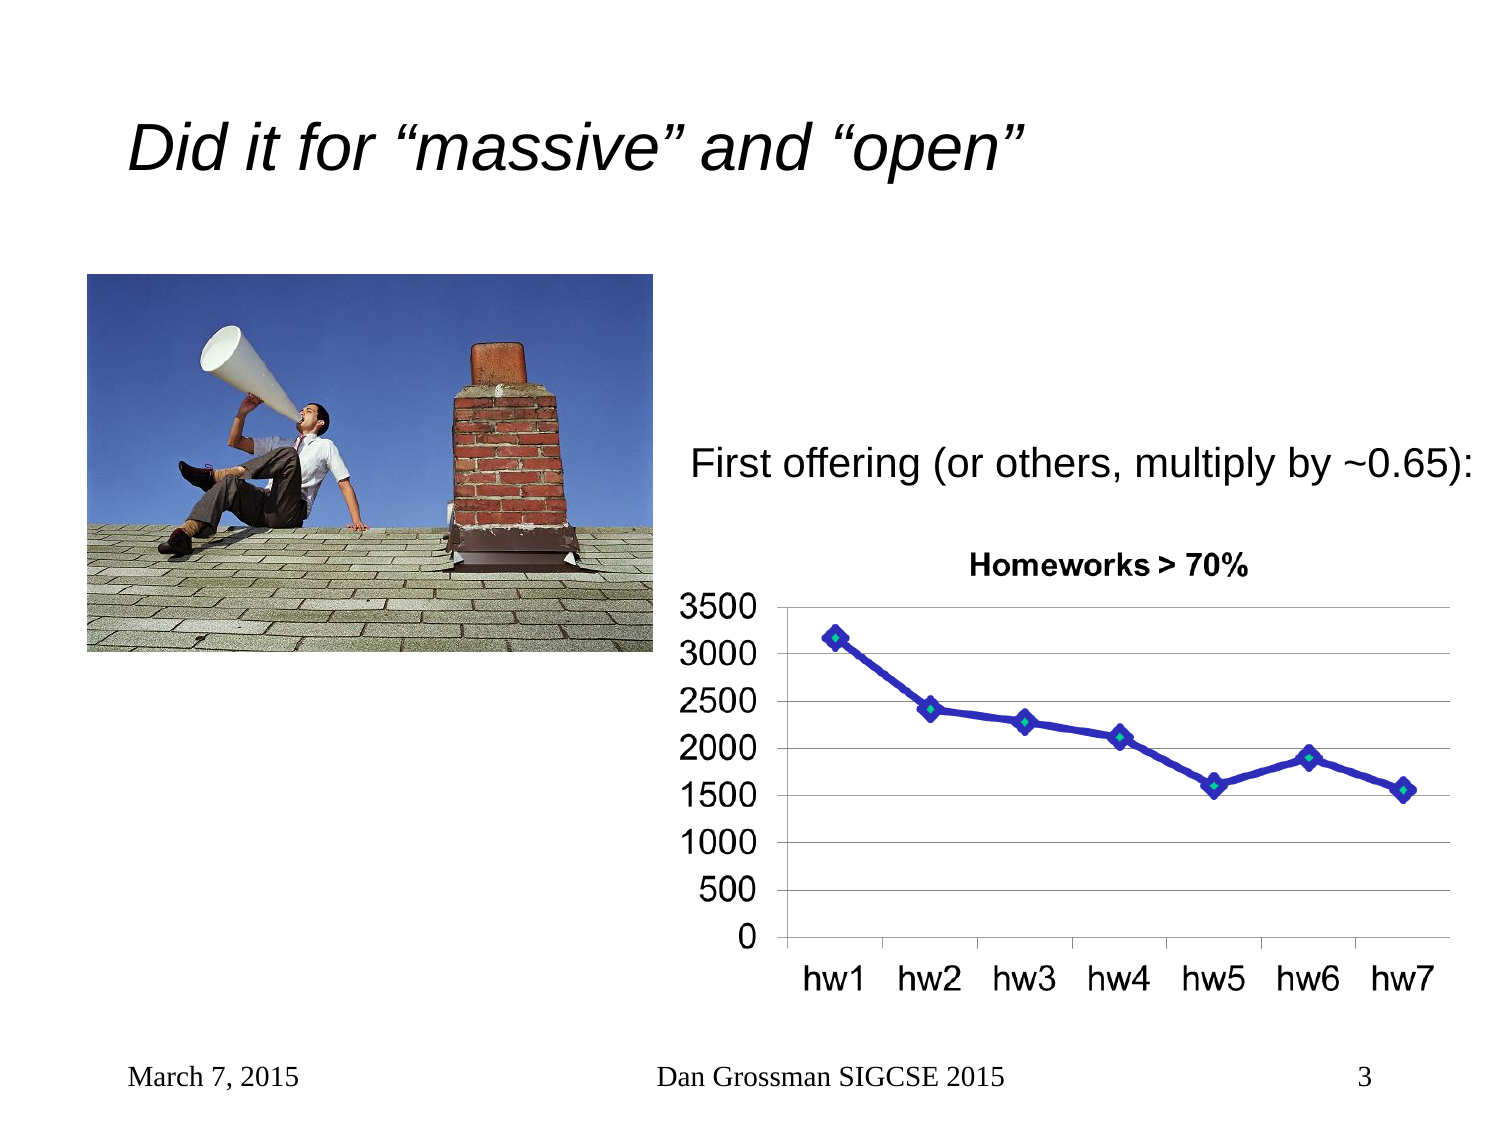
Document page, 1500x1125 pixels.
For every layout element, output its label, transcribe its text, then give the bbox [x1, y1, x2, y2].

footer Dan Grossman SIGCSE 2015 [412, 1049, 1251, 1125]
picture [87, 274, 653, 652]
picture [674, 500, 1451, 1001]
title Did it for “massive” and “open” [112, 49, 1388, 238]
slide_number 3 [1251, 1049, 1388, 1125]
list First offering (or others, multiply by ~0.65): [674, 428, 1500, 529]
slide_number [112, 1049, 412, 1125]
